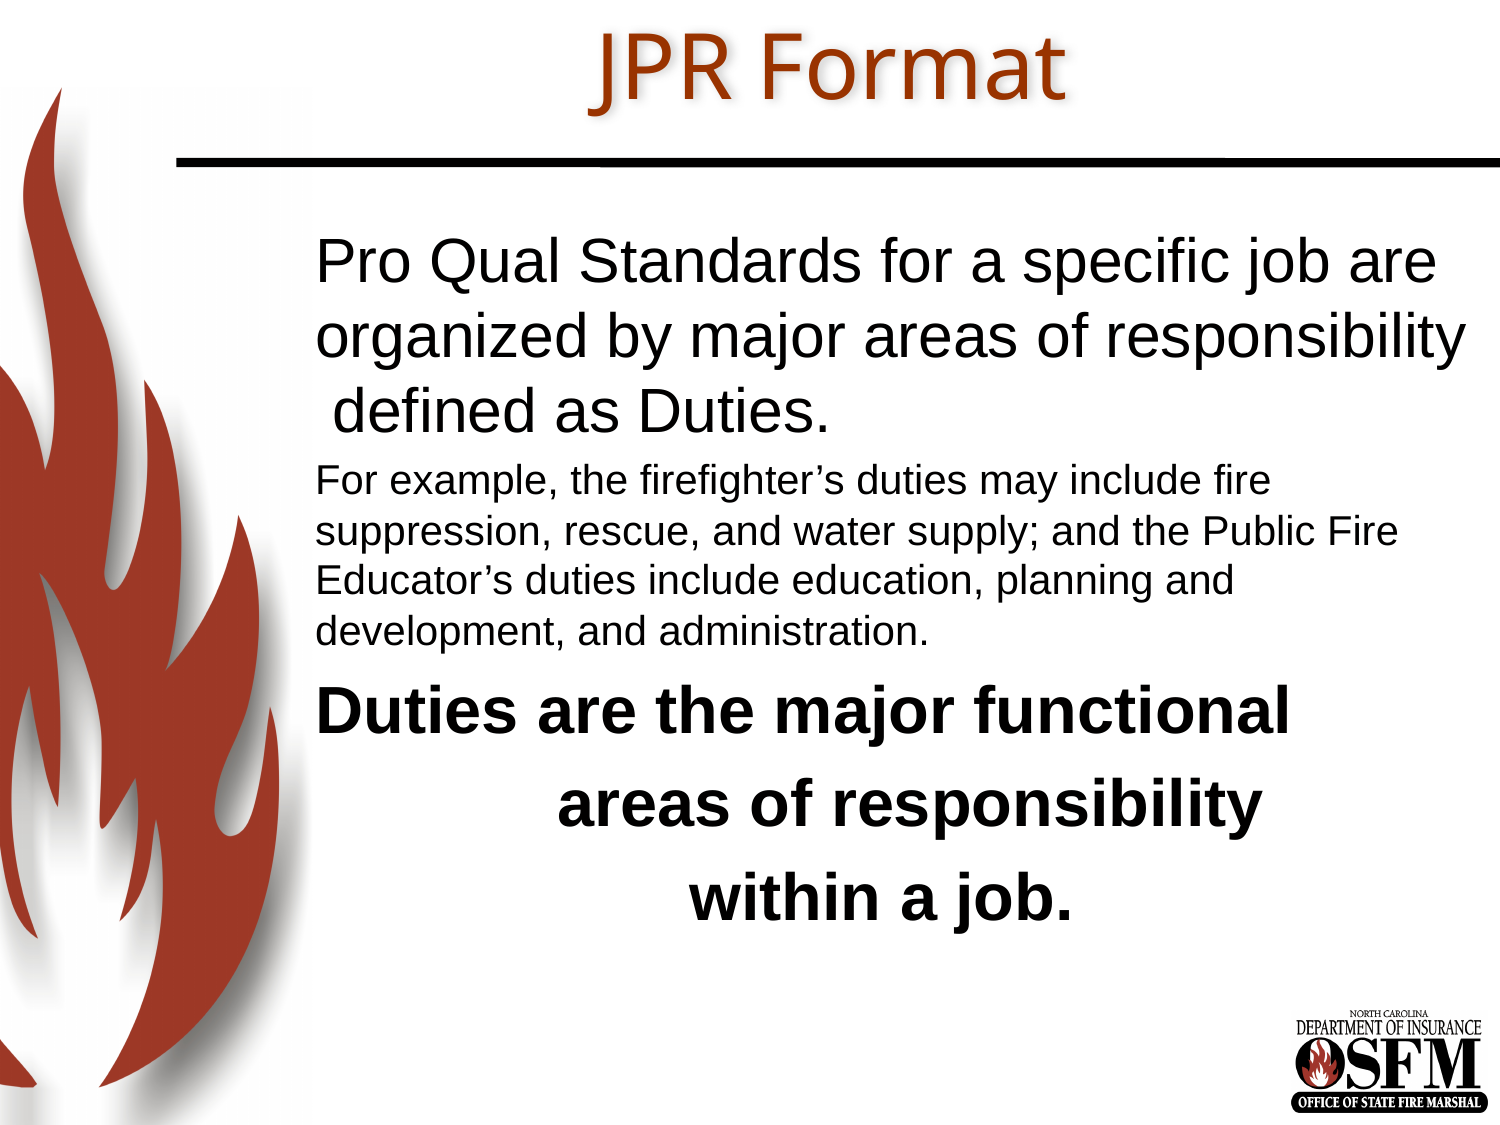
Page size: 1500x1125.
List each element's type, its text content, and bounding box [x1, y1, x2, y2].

list Pro Qual Standards for a specific job are organized by major areas of responsibility defined as Duties. For example, the firefighter’s duties may include fire suppression, rescue, and water supply; and the Public Fire Educator’s duties include education, planning and development, and administration. Duties are the major functional areas of responsibility within a job. [300, 212, 1488, 1000]
title JPR Format [187, 0, 1500, 127]
picture [0, 87, 313, 1125]
picture [1291, 1010, 1488, 1113]
